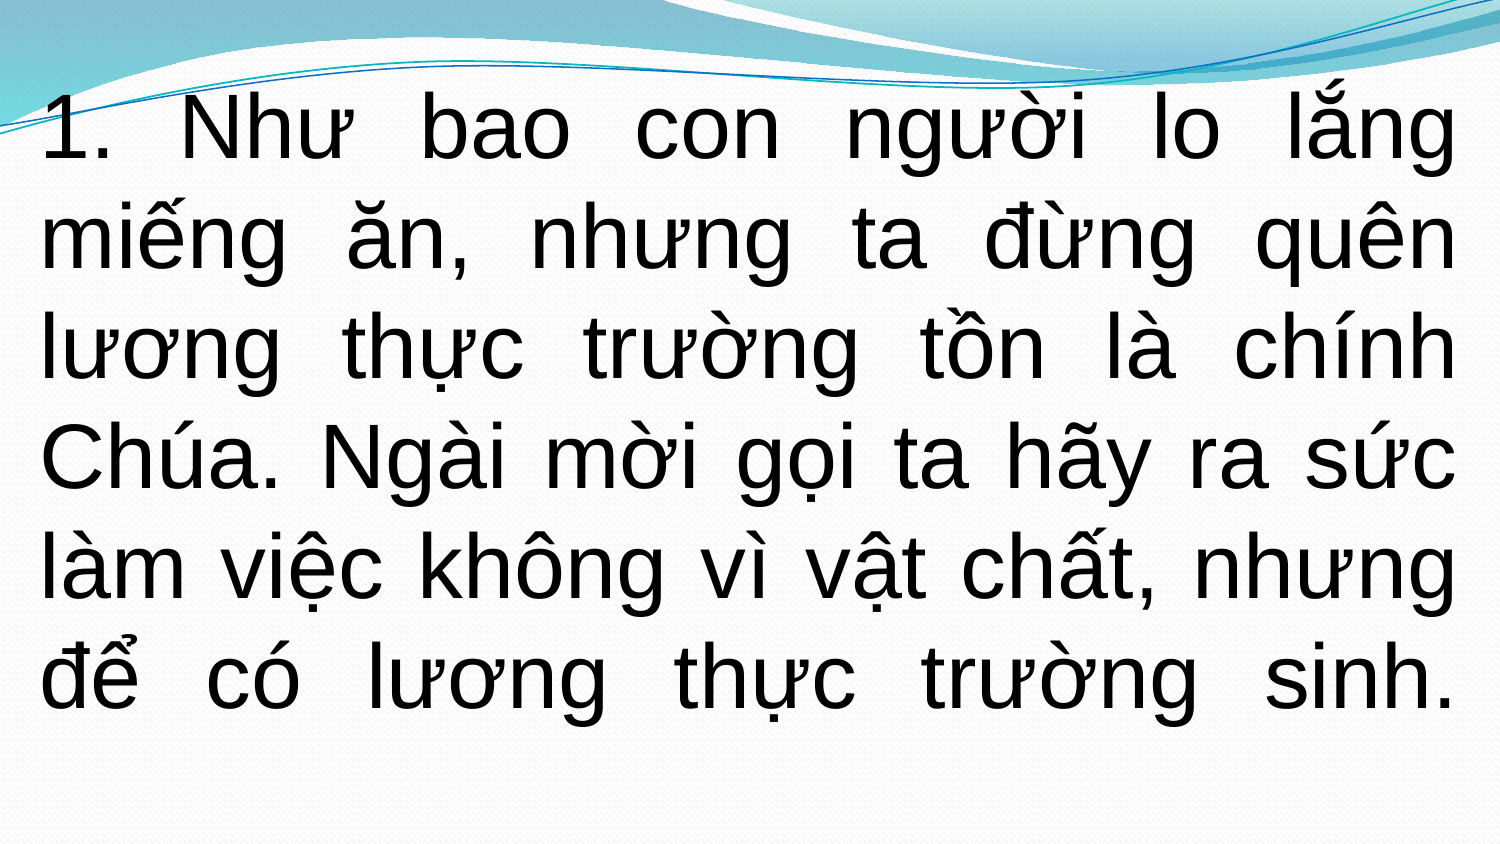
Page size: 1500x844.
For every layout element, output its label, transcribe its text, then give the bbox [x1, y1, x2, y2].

text_box 1. Như bao con người lo lắng miếng ăn, nhưng ta đừng quên lương thực trường tồn là chính Chúa. Ngài mời gọi ta hãy ra sức làm việc không vì vật chất, nhưng để có lương thực trường sinh. [24, 59, 1475, 844]
